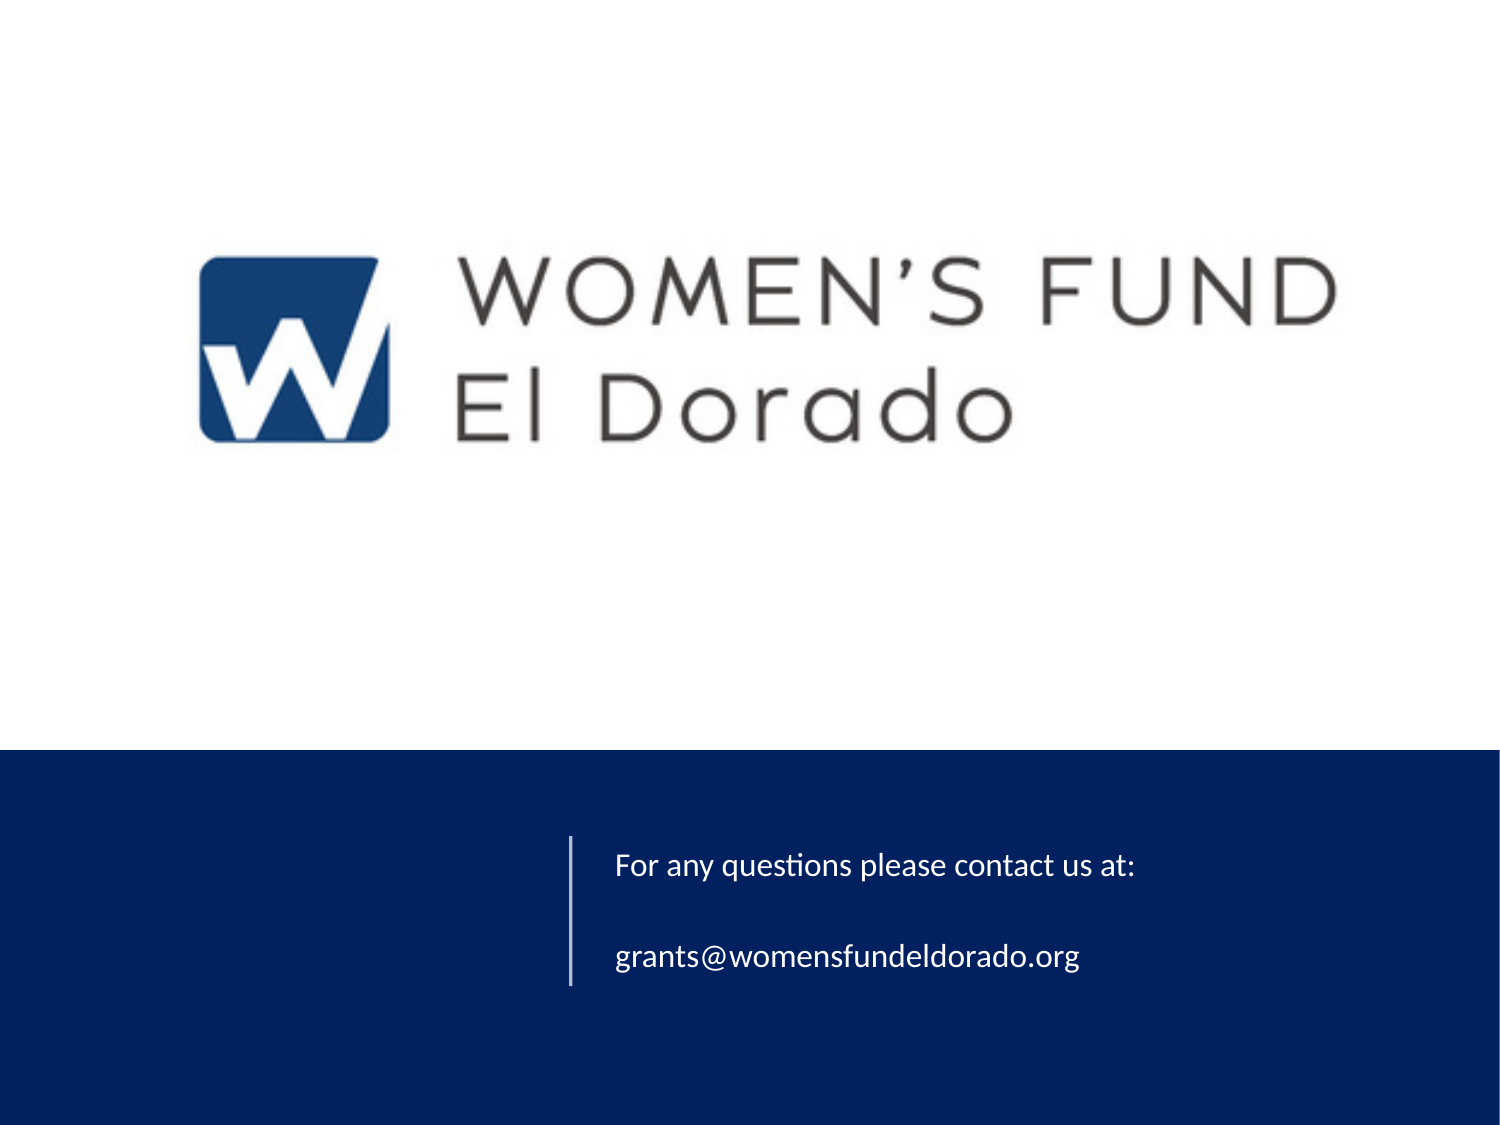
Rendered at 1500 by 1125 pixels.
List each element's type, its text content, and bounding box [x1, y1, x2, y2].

list For any questions please contact us at: grants@womensfundeldorado.org [600, 791, 1422, 1032]
picture [168, 201, 1375, 494]
text_box [0, 750, 1500, 1125]
